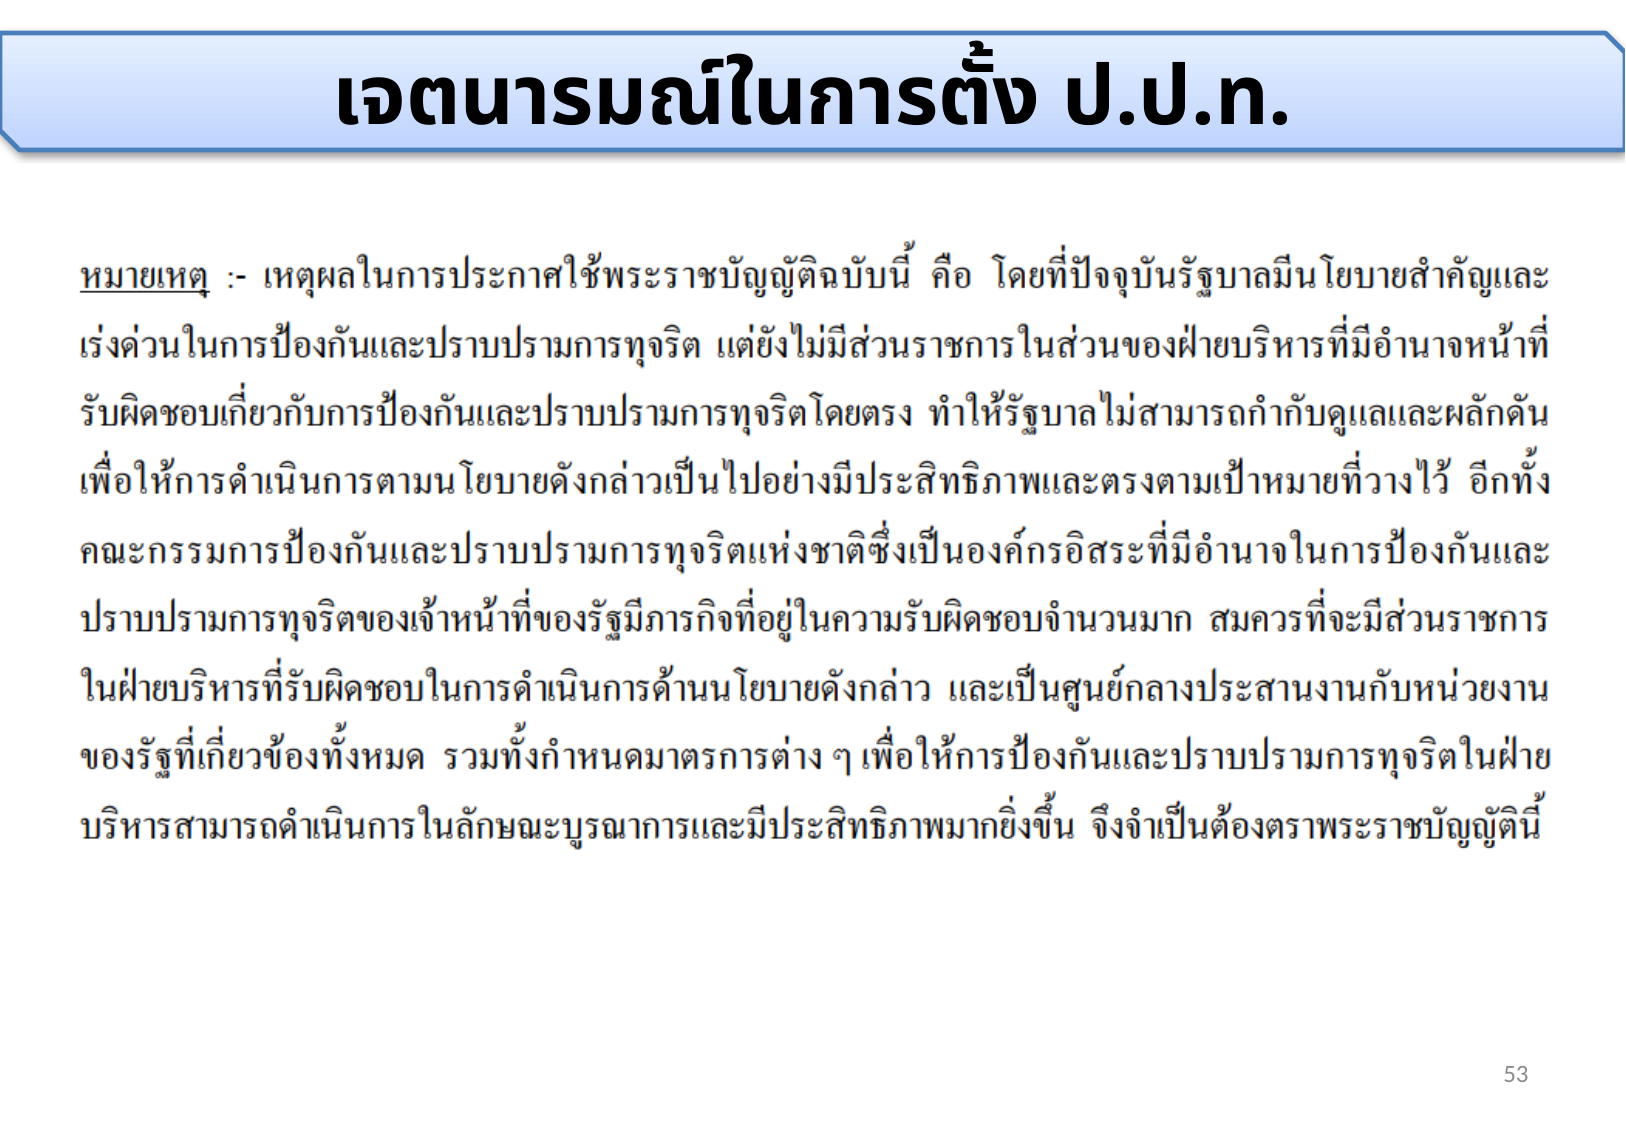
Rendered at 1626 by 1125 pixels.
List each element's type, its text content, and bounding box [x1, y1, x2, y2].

slide_number 53 [1164, 1042, 1544, 1103]
picture [24, 221, 1584, 888]
text_box เจตนารมณ์ในการตั้ง ป.ป.ท. [0, 32, 1625, 151]
